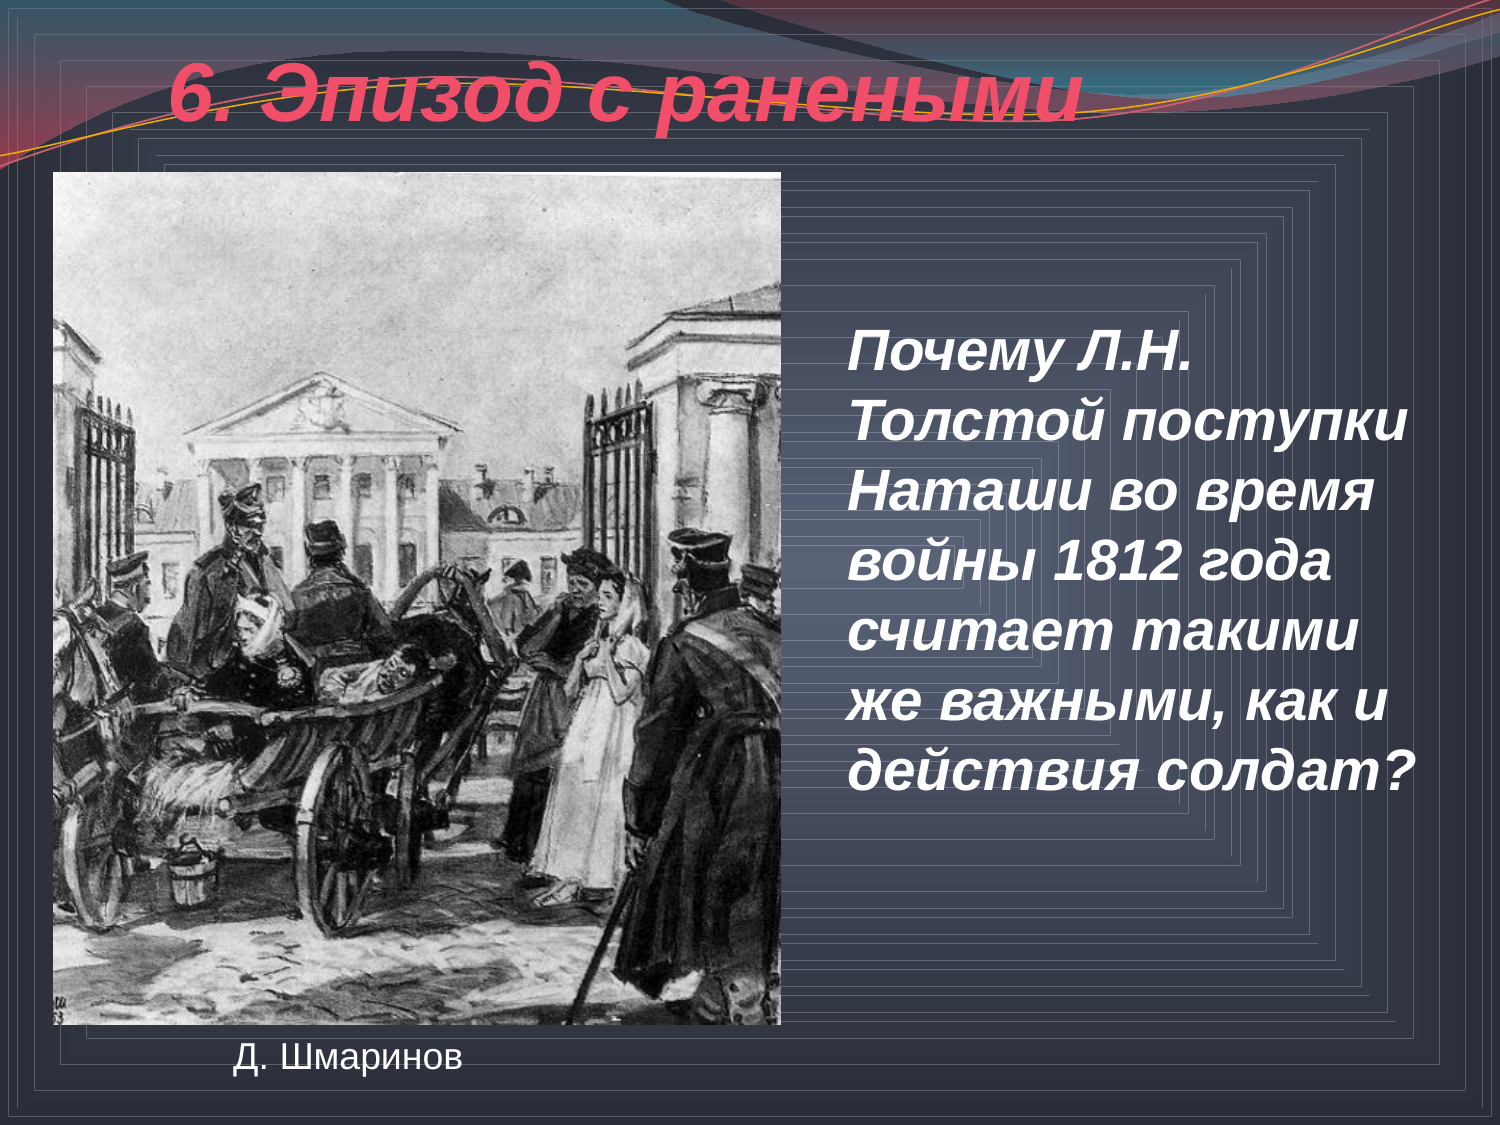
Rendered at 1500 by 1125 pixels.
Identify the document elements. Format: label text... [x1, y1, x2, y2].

text_box Д. Шмаринов [218, 1036, 538, 1084]
picture [52, 172, 781, 1025]
text_box Почему Л.Н. Толстой поступки Наташи во время войны 1812 года считает такими же важными, как и действия солдат? [832, 304, 1465, 950]
text_box 6. Эпизод с ранеными [152, 31, 1289, 146]
